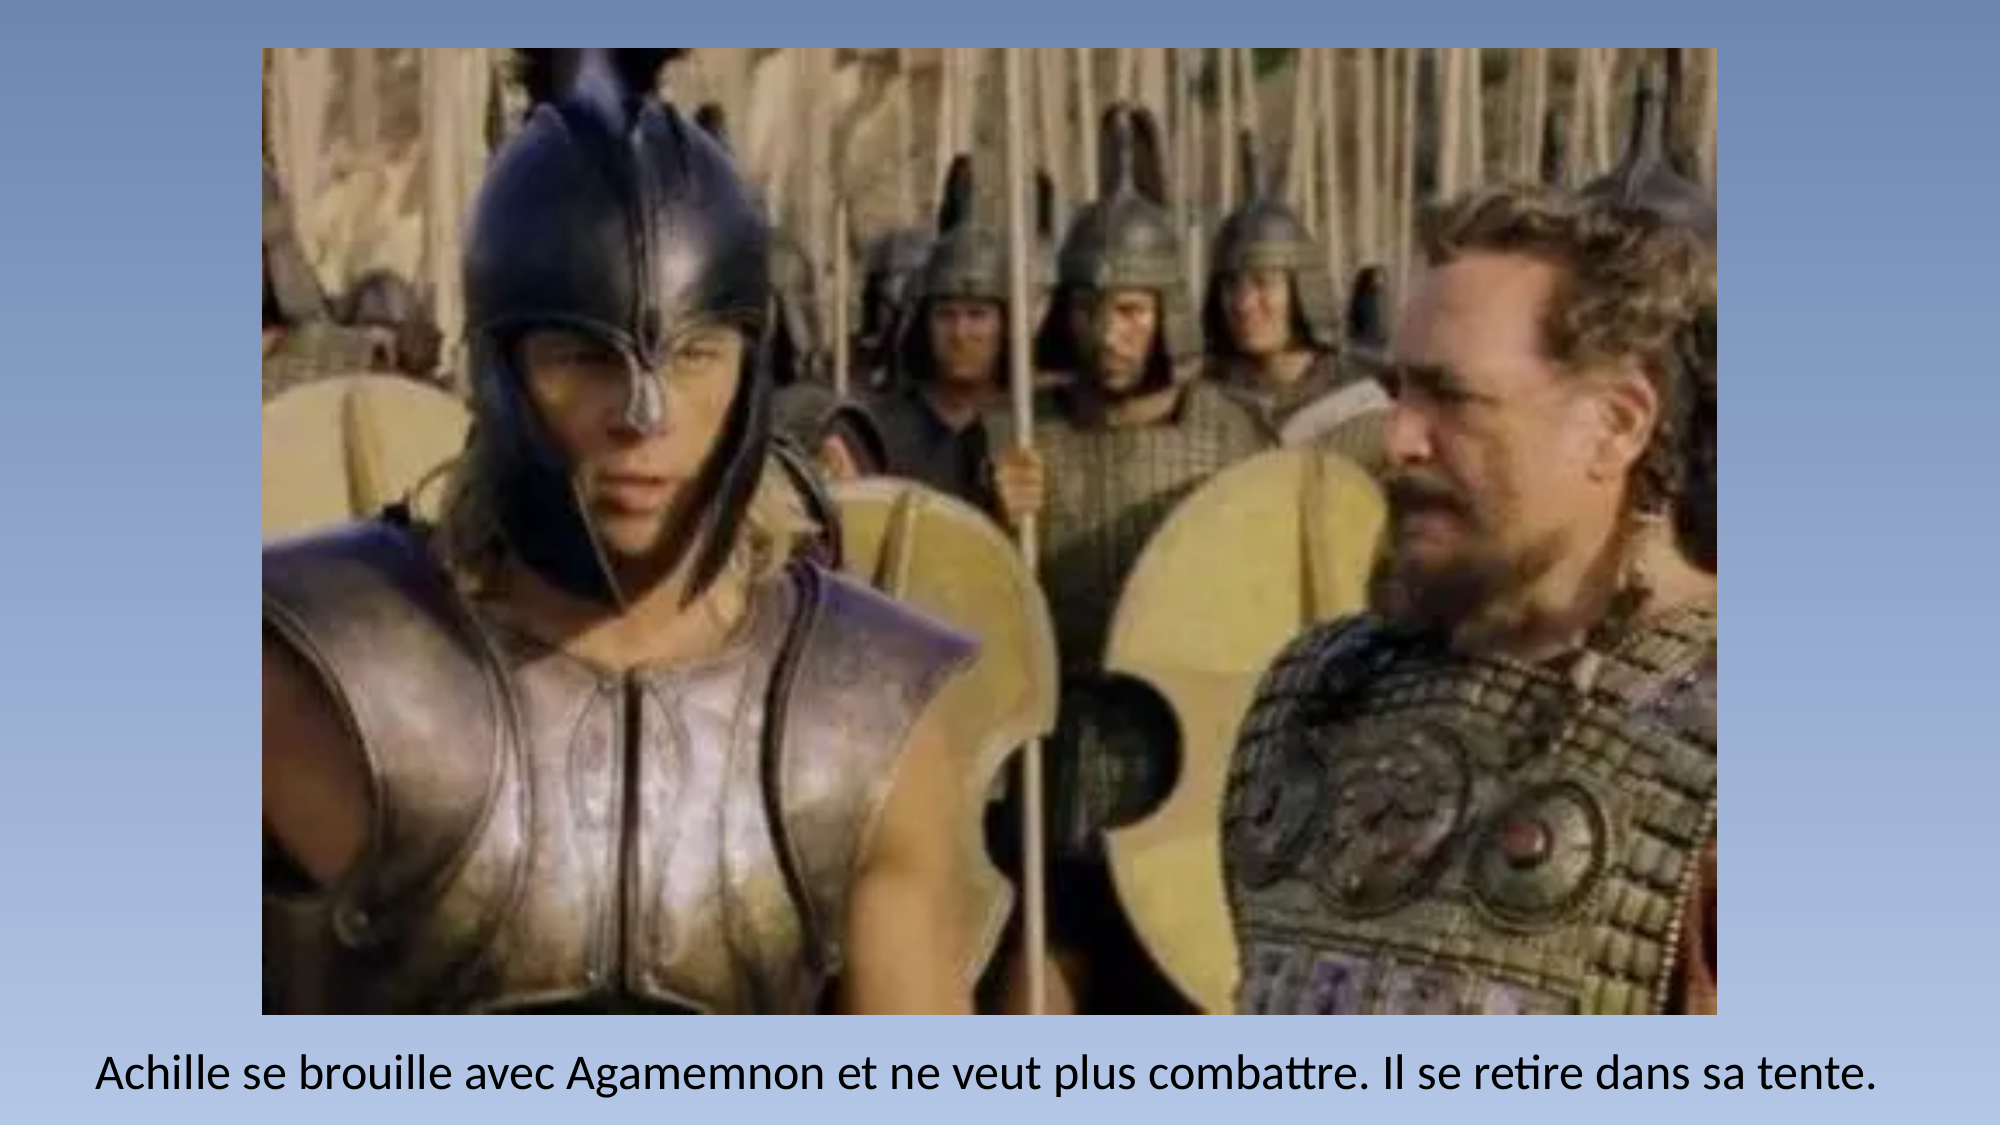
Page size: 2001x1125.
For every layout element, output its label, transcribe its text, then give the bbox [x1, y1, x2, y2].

picture [262, 48, 1717, 1015]
text_box Achille se brouille avec Agamemnon et ne veut plus combattre. Il se retire dans sa tente. [80, 1031, 1919, 1107]
title [0, 0, 2000, 1125]
